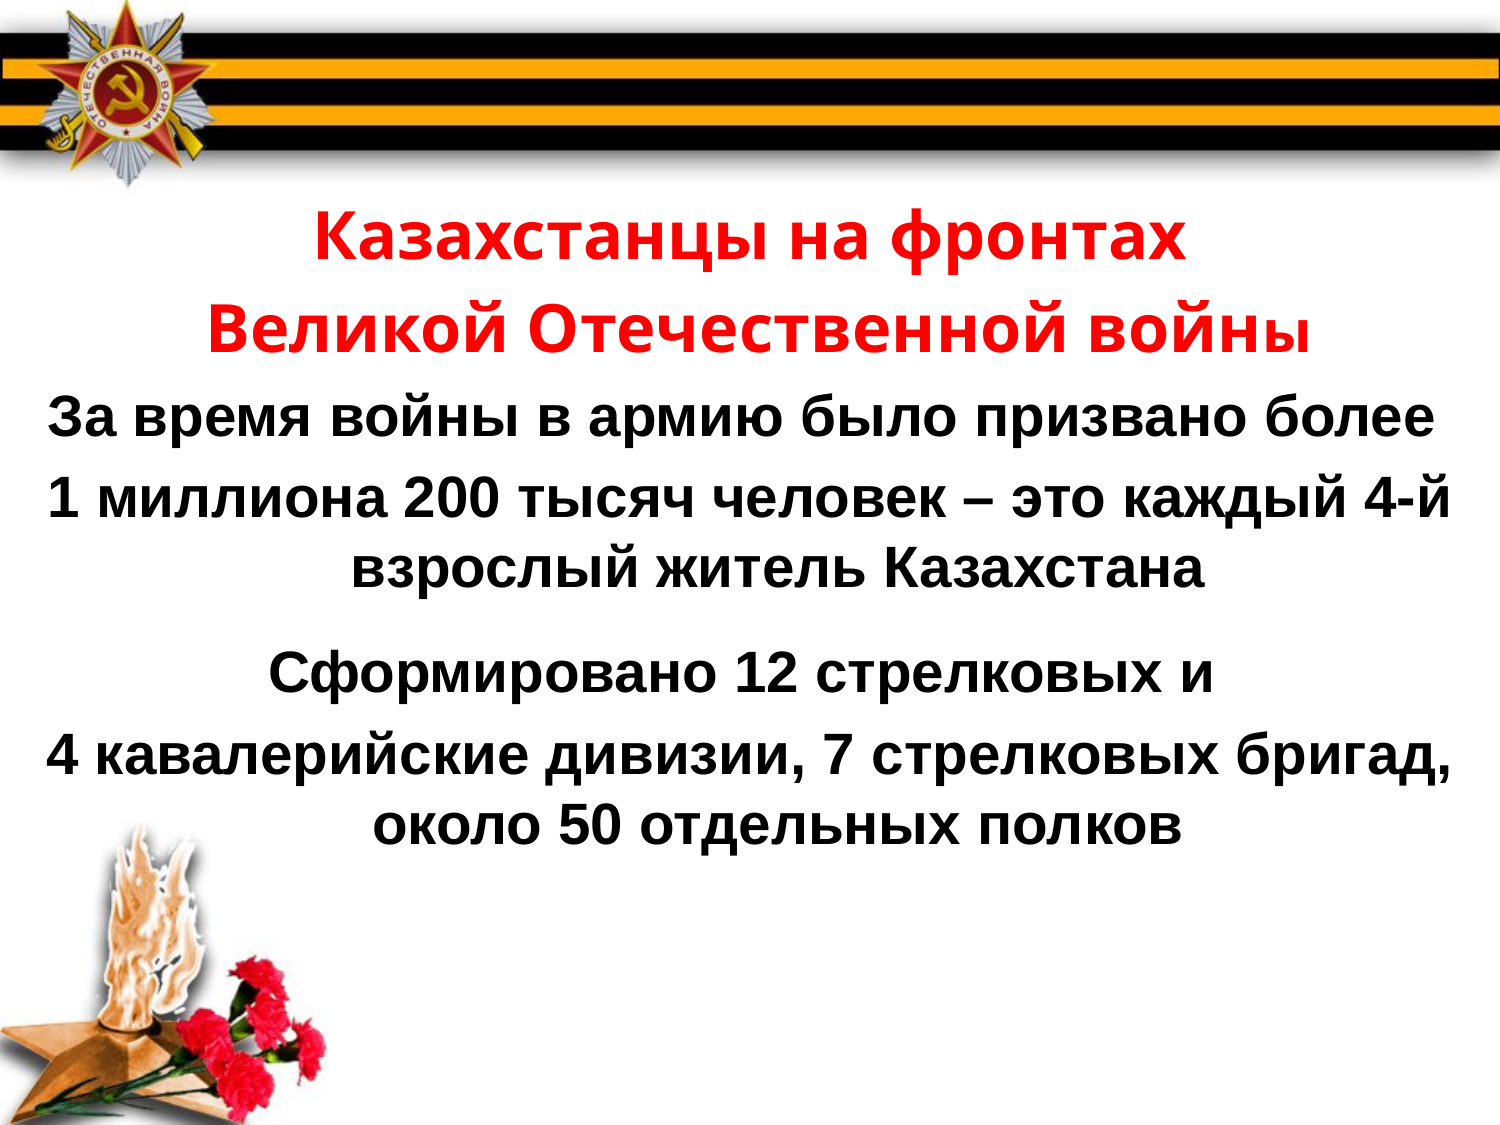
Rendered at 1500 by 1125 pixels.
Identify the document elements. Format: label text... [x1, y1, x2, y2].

list Казахстанцы на фронтах Великой Отечественной войны За время войны в армию было призвано более 1 миллиона 200 тысяч человек – это каждый 4-й взрослый житель Казахстана Сформировано 12 стрелковых и 4 кавалерийские дивизии, 7 стрелковых бригад, около 50 отдельных полков [0, 0, 1500, 1125]
